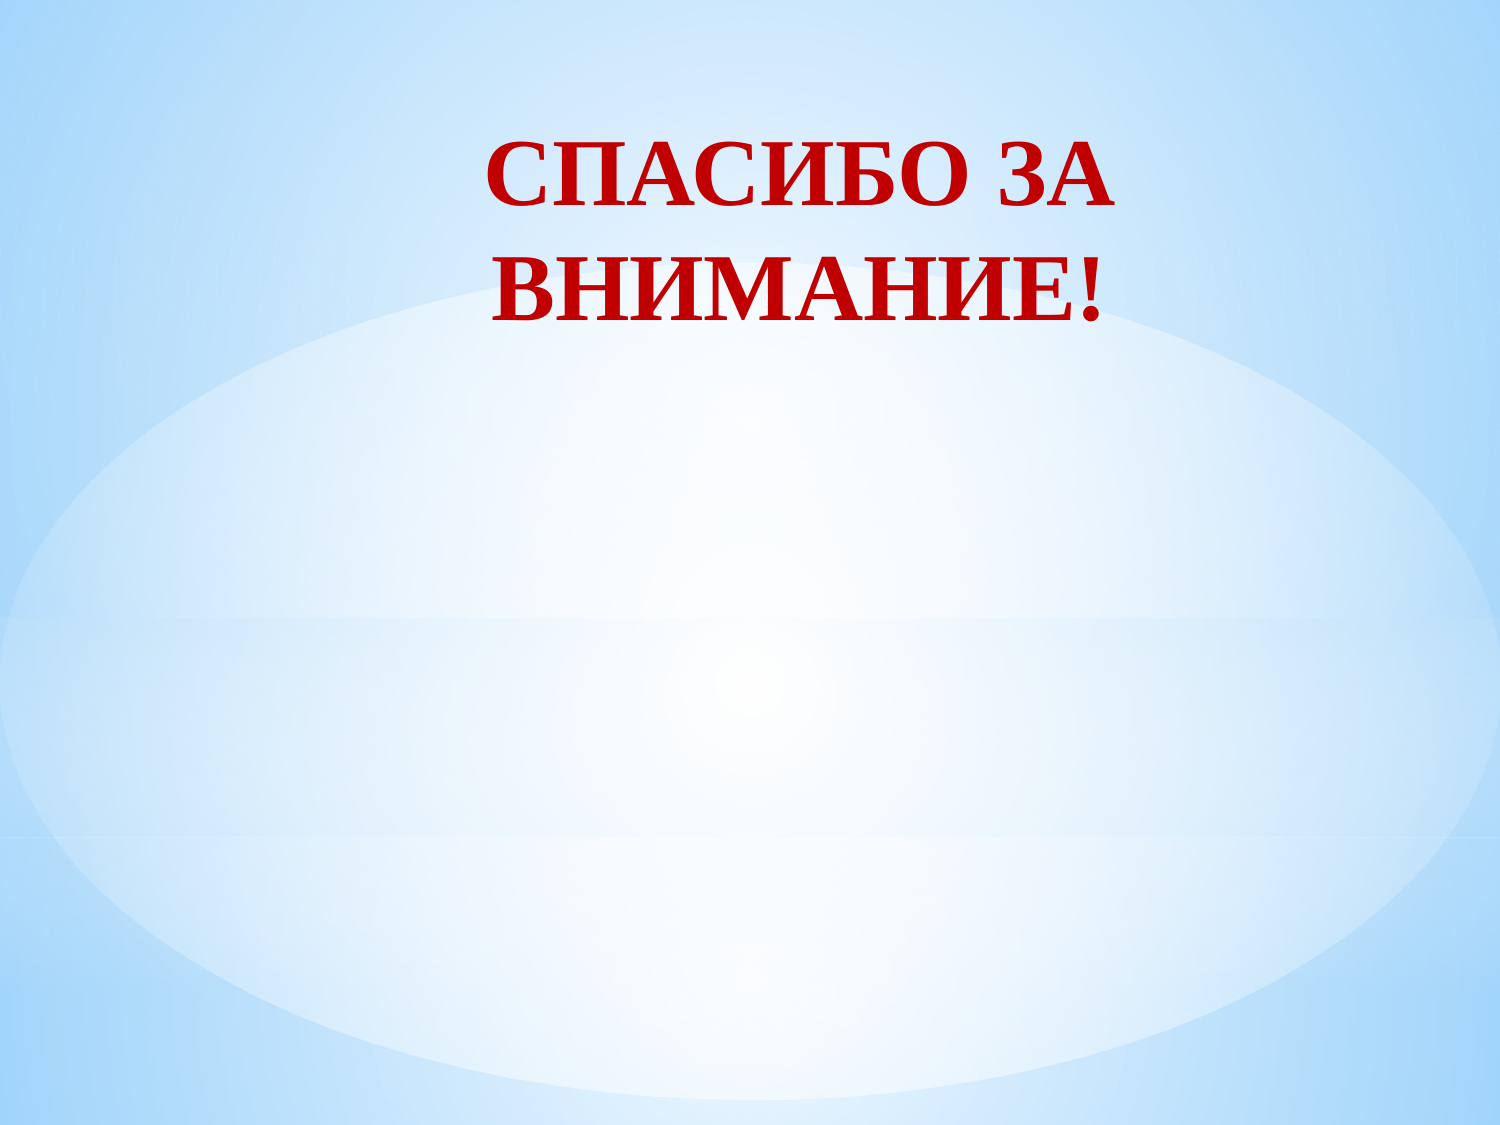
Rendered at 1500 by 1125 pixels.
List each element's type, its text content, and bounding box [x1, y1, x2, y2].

title СПАСИБО ЗА ВНИМАНИЕ! [265, 101, 1334, 290]
